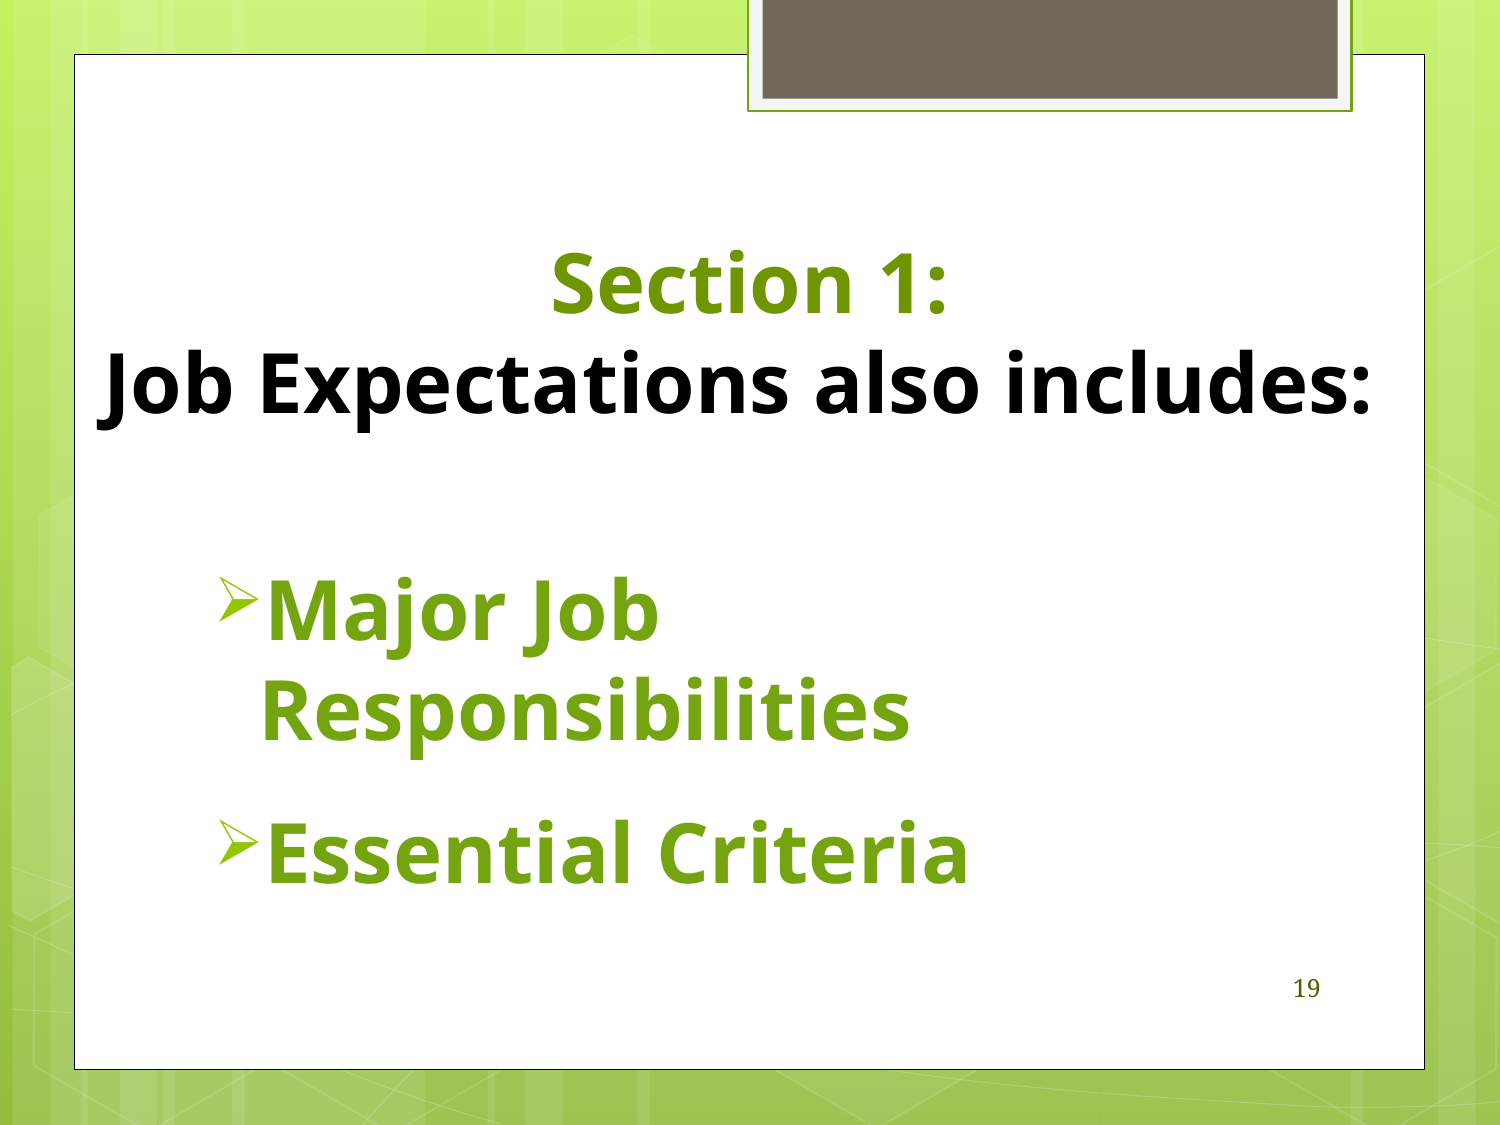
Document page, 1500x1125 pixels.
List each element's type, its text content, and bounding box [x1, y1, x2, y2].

list Major Job Responsibilities Essential Criteria [187, 549, 1325, 1010]
title Section 1: Job Expectations also includes: [75, 162, 1425, 438]
footer 19 [761, 960, 1336, 1020]
